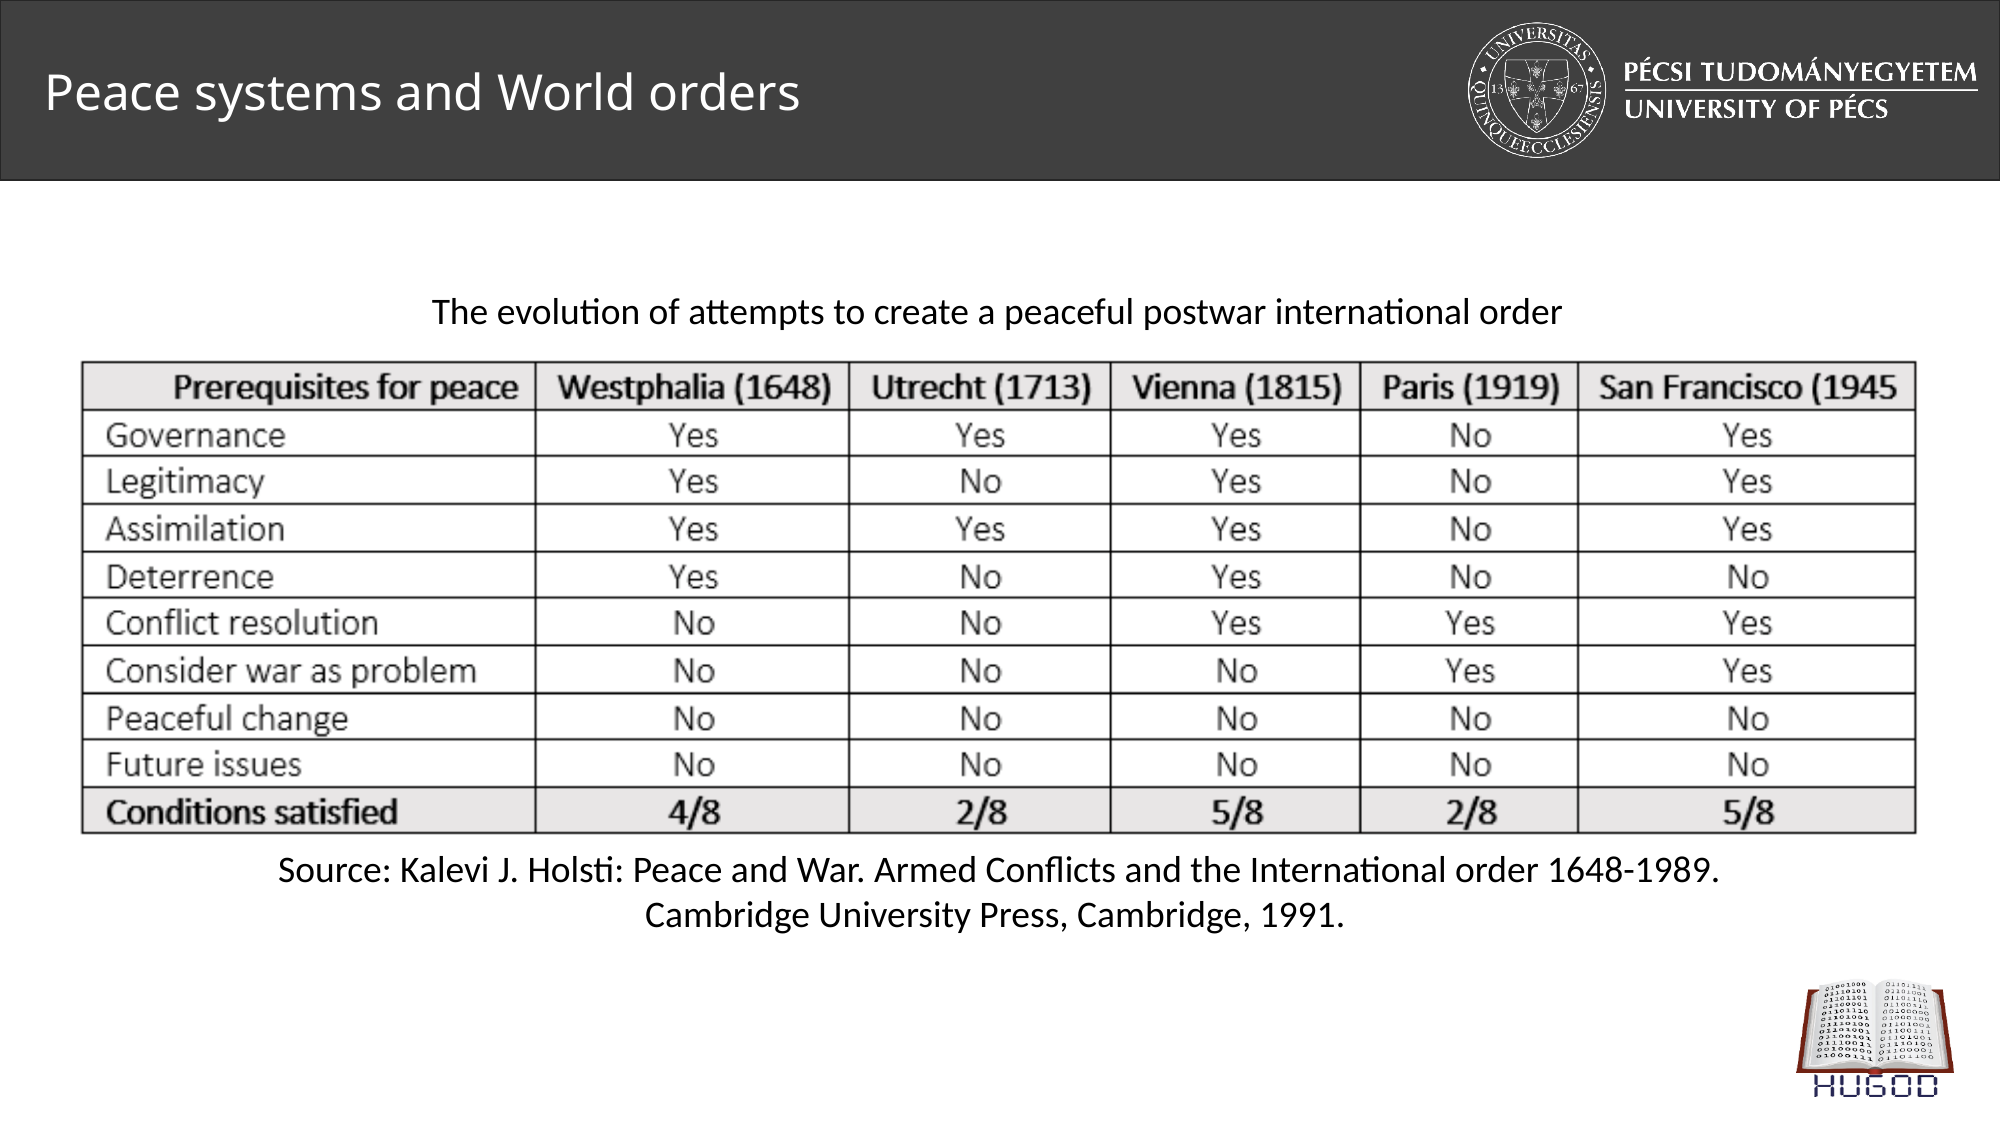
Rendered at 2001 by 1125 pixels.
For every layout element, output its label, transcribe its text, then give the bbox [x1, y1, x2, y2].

text_box The evolution of attempts to create a peaceful postwar international order [417, 279, 1583, 340]
picture [1440, 15, 2000, 163]
picture [1796, 976, 1954, 1097]
text_box Source: Kalevi J. Holsti: Peace and War. Armed Conflicts and the International order 1648-1989. Cambridge University Press, Cambridge, 1991. [184, 838, 1816, 943]
picture [80, 357, 1920, 838]
text_box [0, 0, 2000, 181]
title Peace systems and World orders [29, 49, 845, 129]
